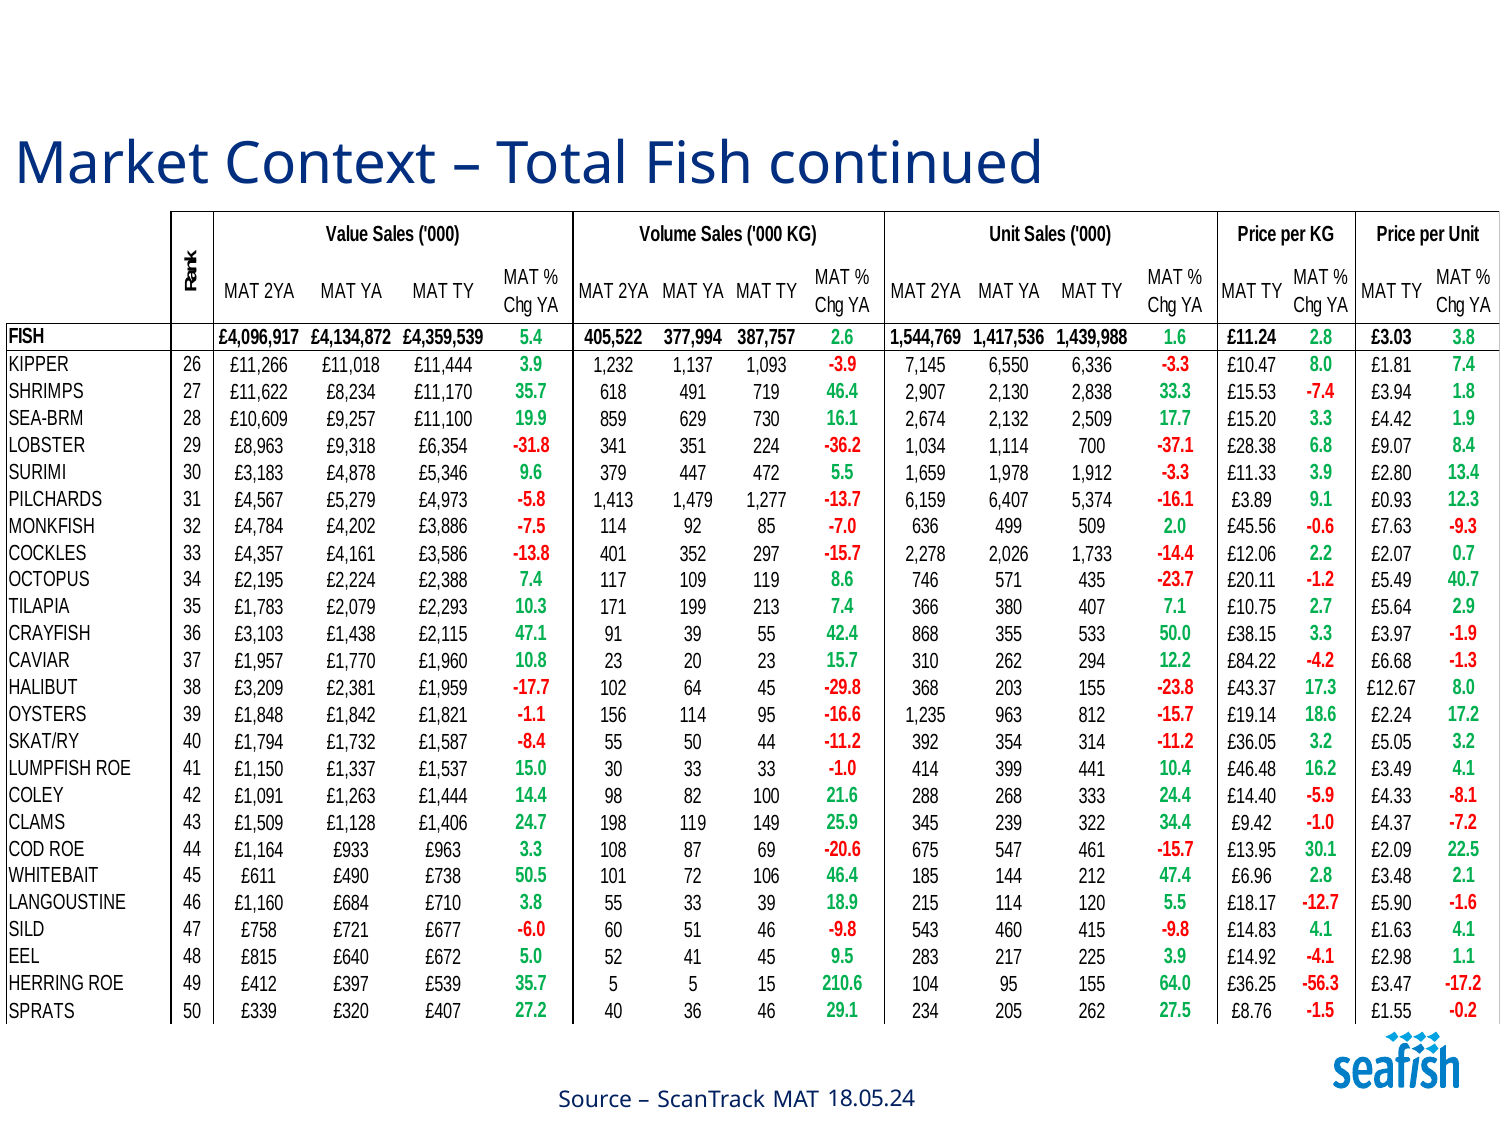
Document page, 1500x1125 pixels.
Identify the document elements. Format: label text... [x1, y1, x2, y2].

picture [5, 211, 1500, 1025]
text_box Market Context – Total Fish continued [0, 116, 1500, 203]
text_box Source – ScanTrack MAT [0, 1070, 842, 1121]
picture [823, 1078, 1051, 1119]
